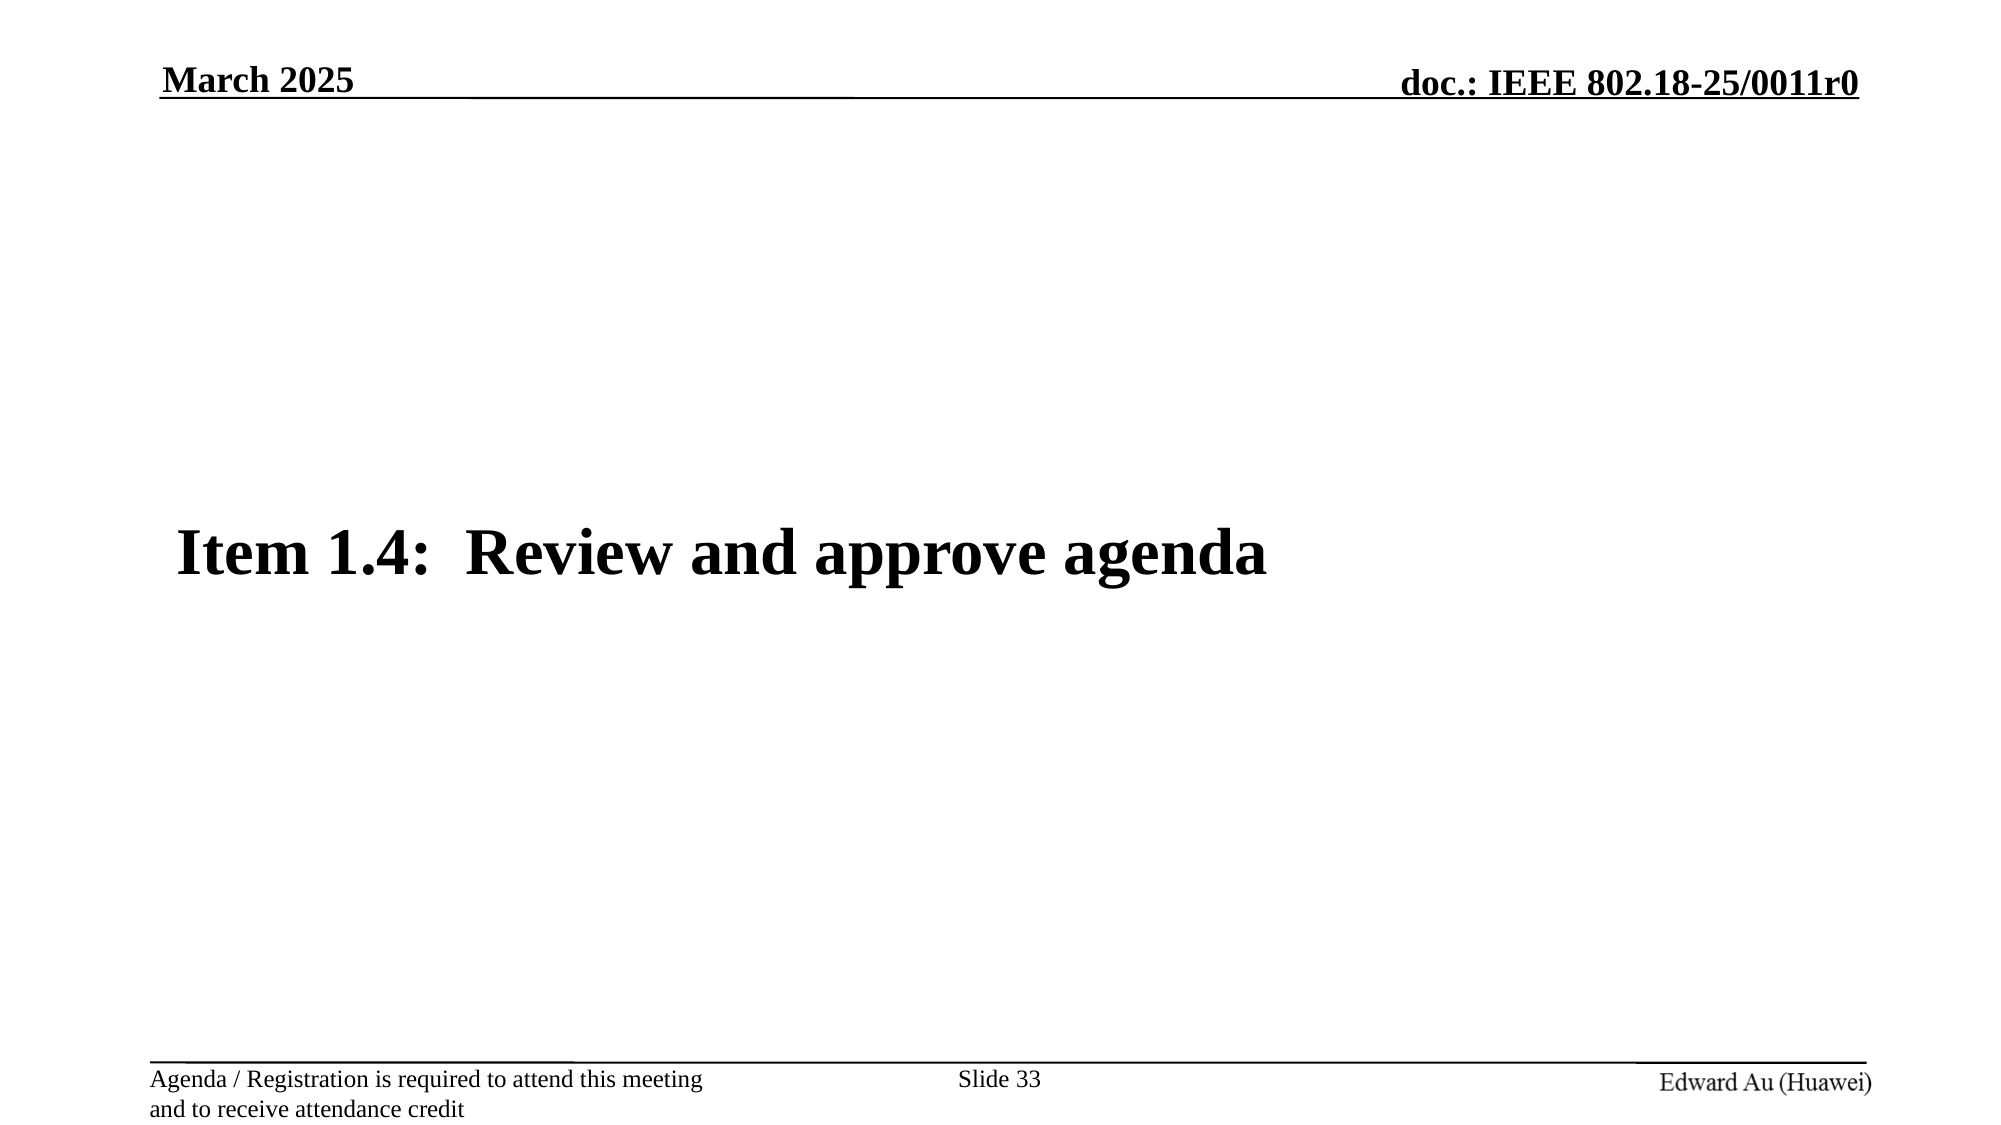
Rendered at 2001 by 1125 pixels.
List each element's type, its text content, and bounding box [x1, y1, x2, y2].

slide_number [161, 54, 526, 101]
picture [1174, 1058, 1887, 1113]
slide_number Slide 33 [933, 1061, 1067, 1123]
text_box Item 1.4: Review and approve agenda [162, 500, 1675, 675]
